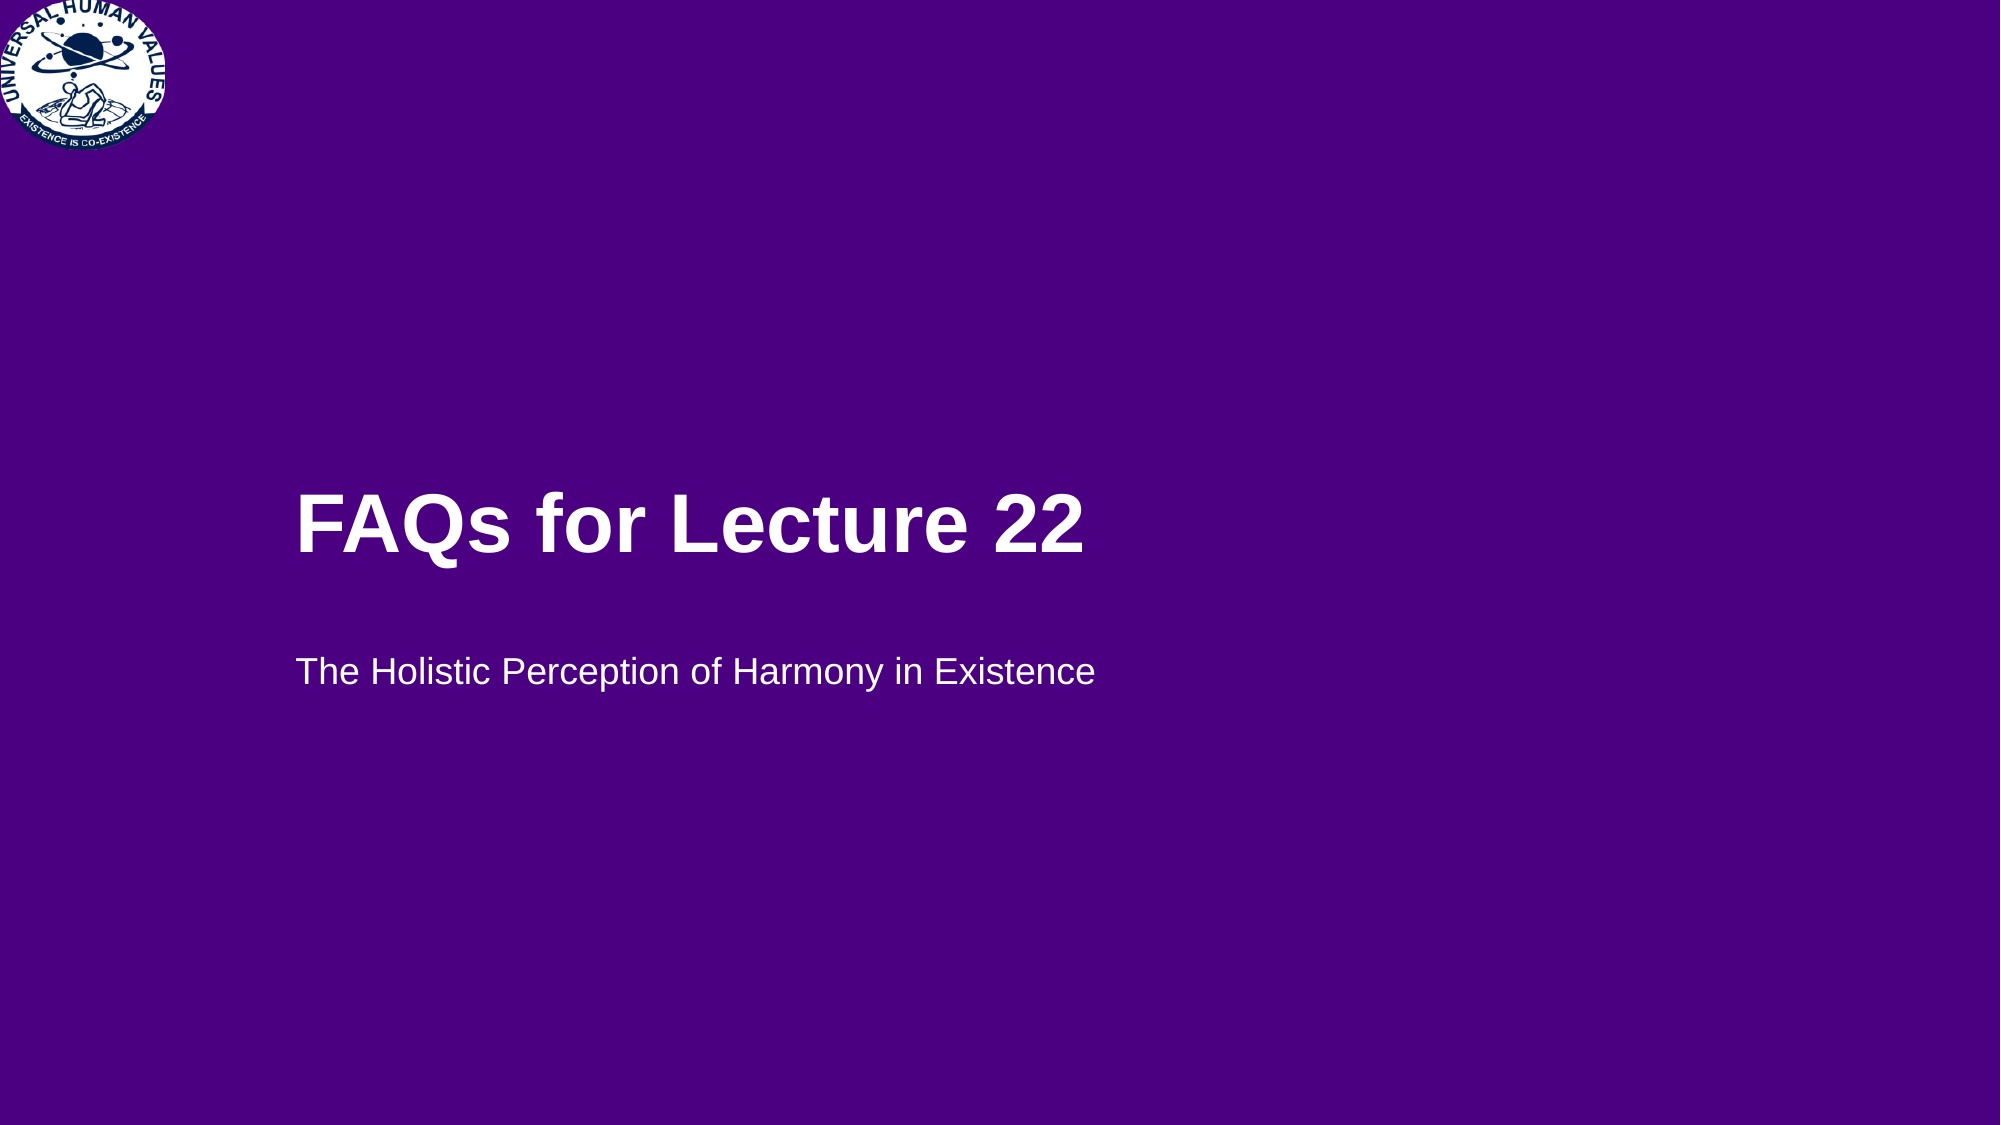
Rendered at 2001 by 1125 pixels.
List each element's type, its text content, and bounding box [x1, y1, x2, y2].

subtitle The Holistic Perception of Harmony in Existence [280, 639, 1567, 701]
picture [0, 0, 165, 150]
title FAQs for Lecture 22 [280, 375, 1567, 577]
